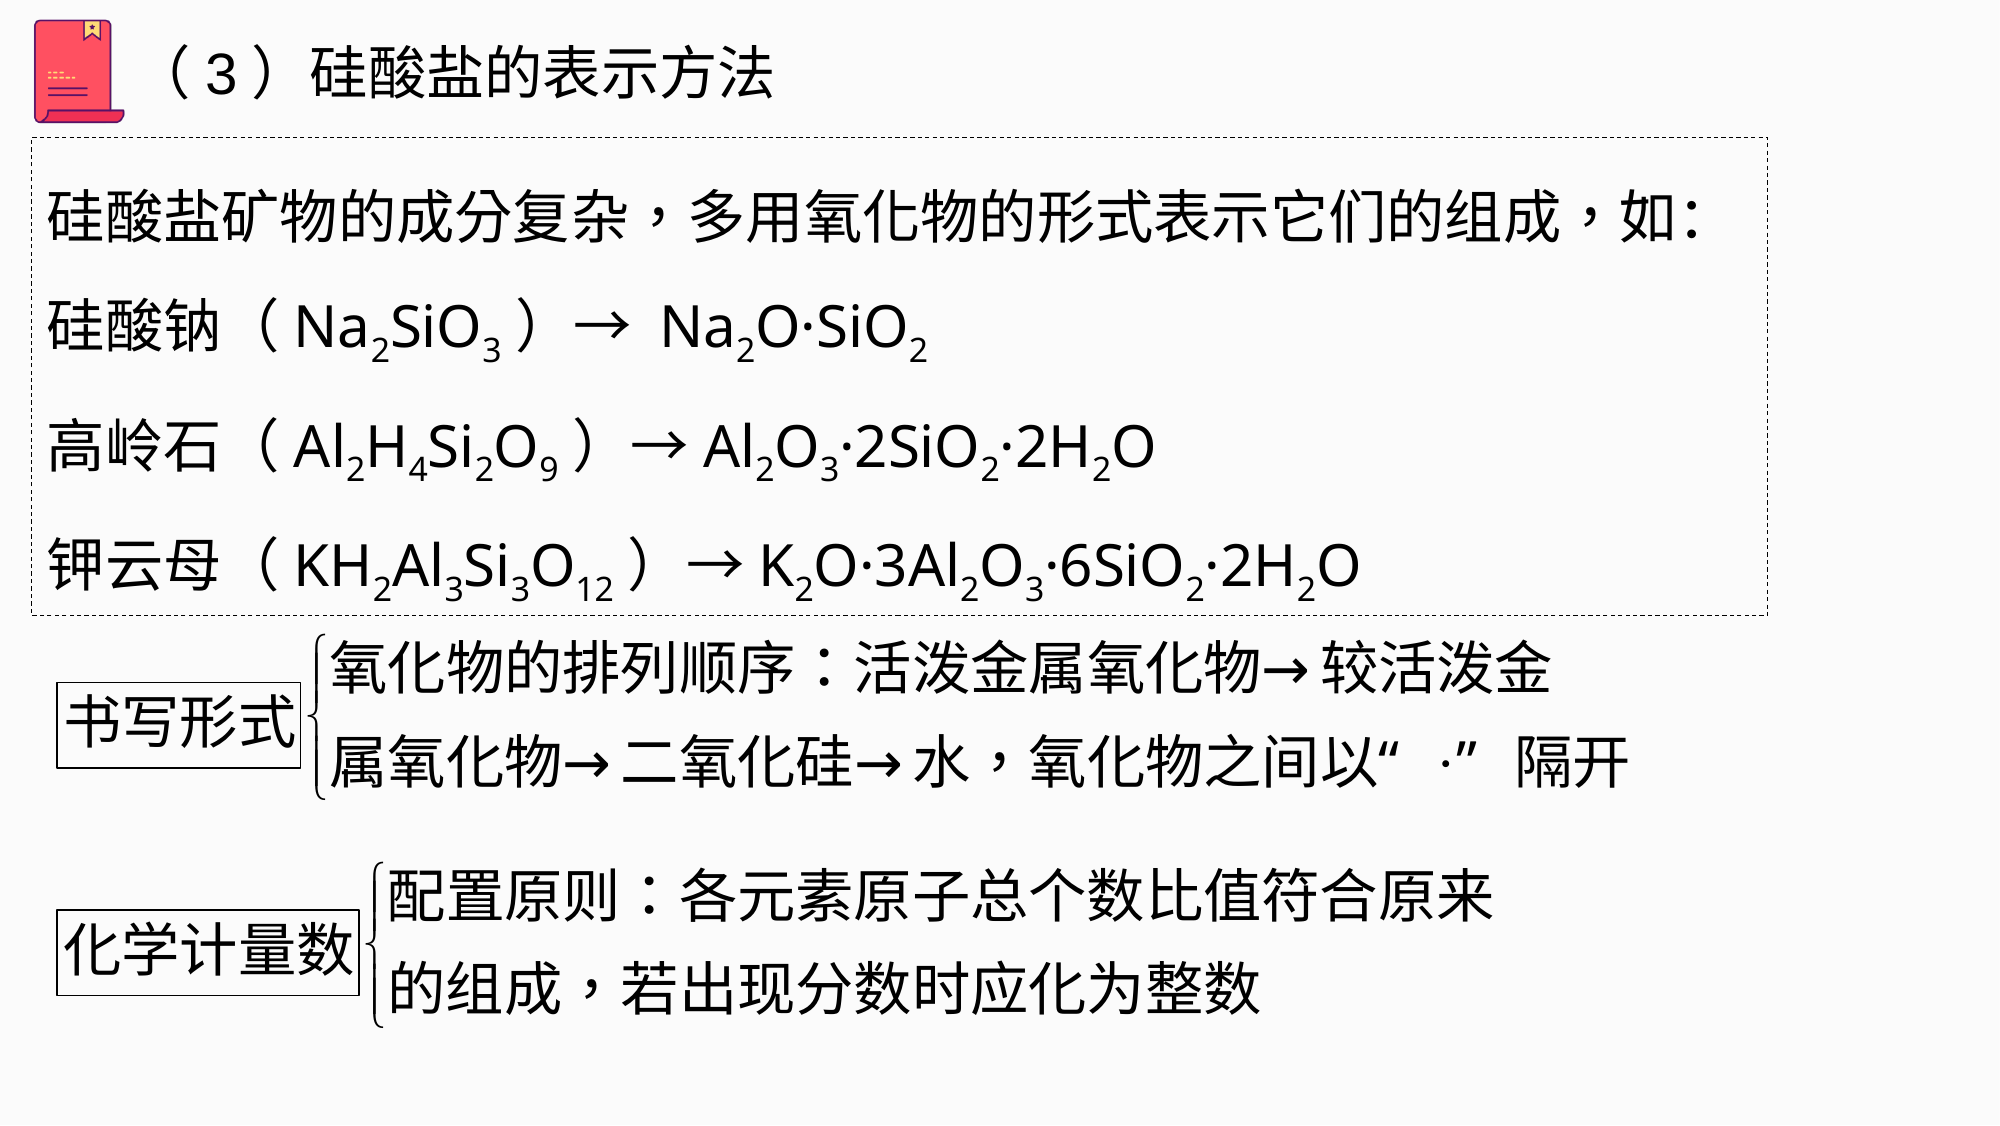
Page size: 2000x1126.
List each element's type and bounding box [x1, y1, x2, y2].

text_box [54, 604, 1745, 1059]
text_box [20, 12, 1768, 565]
